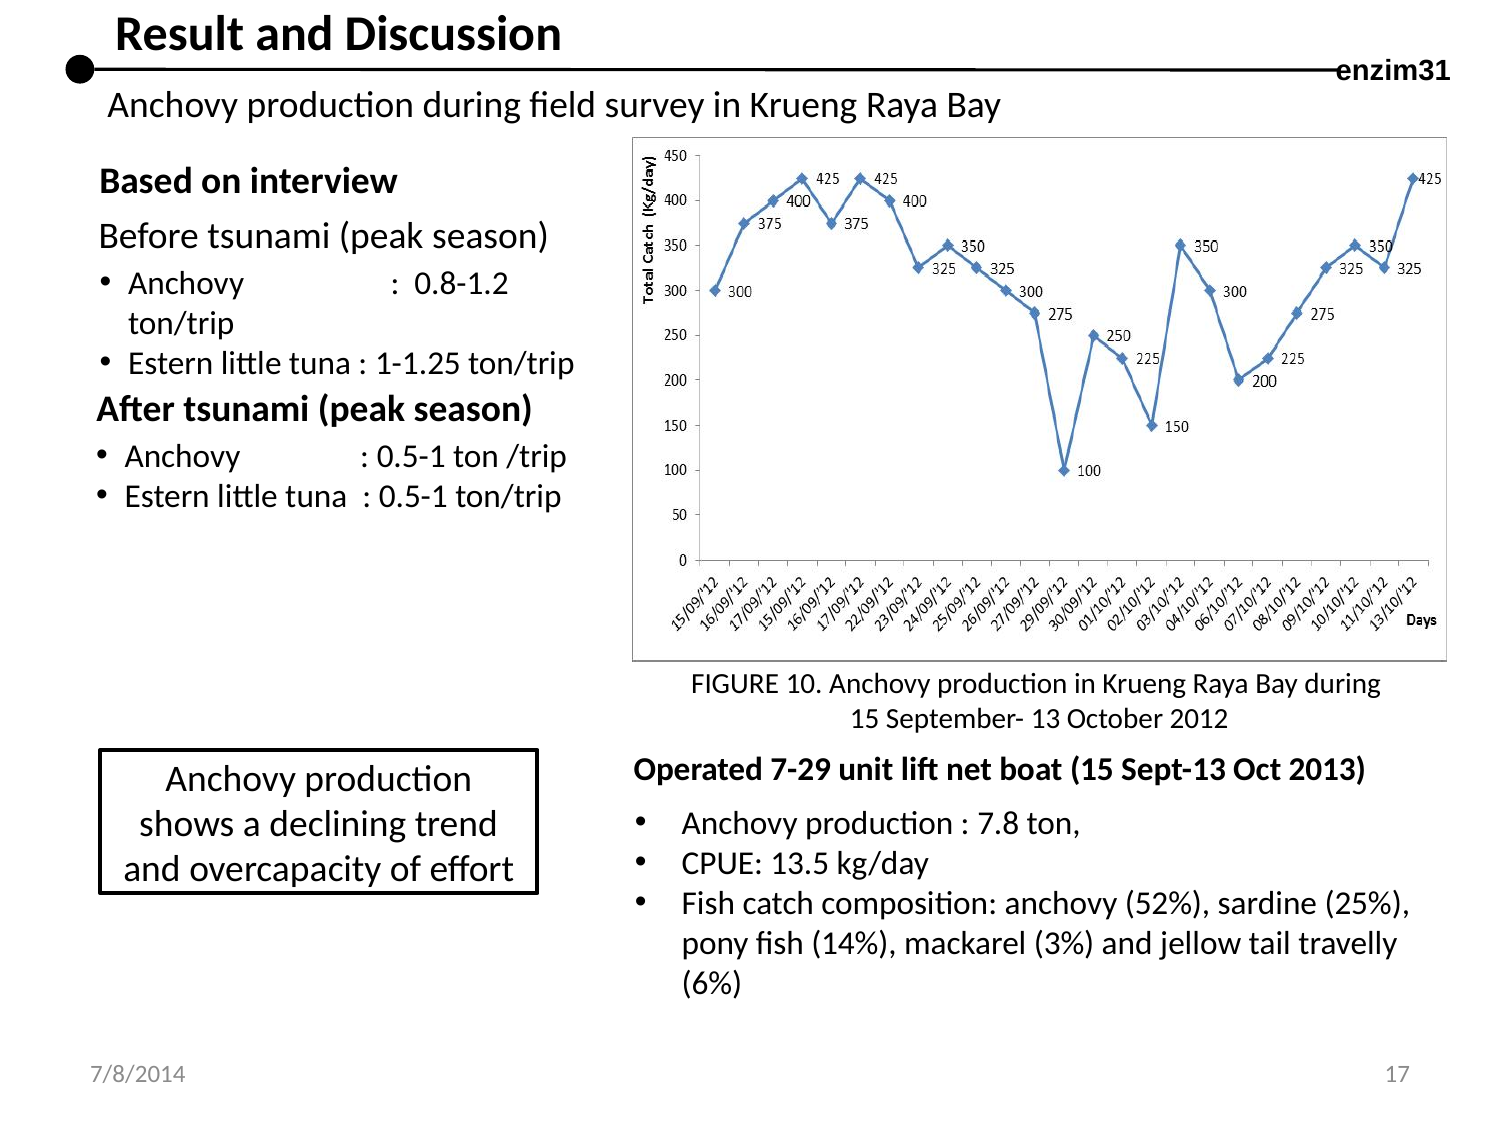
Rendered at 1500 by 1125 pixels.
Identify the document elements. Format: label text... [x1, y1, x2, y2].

text_box Anchovy : 0.5-1 ton /trip Estern little tuna : 0.5-1 ton/trip [81, 426, 613, 522]
text_box Anchovy production during field survey in Krueng Raya Bay [92, 104, 1018, 133]
text_box Result and Discussion [100, 0, 589, 41]
slide_number 17 [1074, 1042, 1425, 1103]
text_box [65, 43, 1467, 95]
text_box Before tsunami (peak season) [83, 203, 565, 264]
text_box Operated 7-29 unit lift net boat (15 Sept-13 Oct 2013) [618, 739, 1382, 795]
text_box Anchovy production shows a declining trend and overcapacity of effort [98, 748, 539, 895]
text_box Anchovy production : 7.8 ton, CPUE: 13.5 kg/day Fish catch composition: anchovy (52%), sardine (25%), pony fish (14%), mackarel (3%) and jellow tail travelly (6%) [620, 794, 1435, 1009]
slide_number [75, 1042, 425, 1103]
text_box FIGURE 10. Anchovy production in Krueng Raya Bay during 15 September- 13 October 2012 [632, 670, 1447, 742]
picture [631, 137, 1448, 662]
text_box Based on interview [84, 148, 414, 203]
text_box Anchovy : 0.8-1.2 ton/trip Estern little tuna : 1-1.25 ton/trip [84, 253, 626, 389]
text_box After tsunami (peak season) [81, 376, 549, 437]
